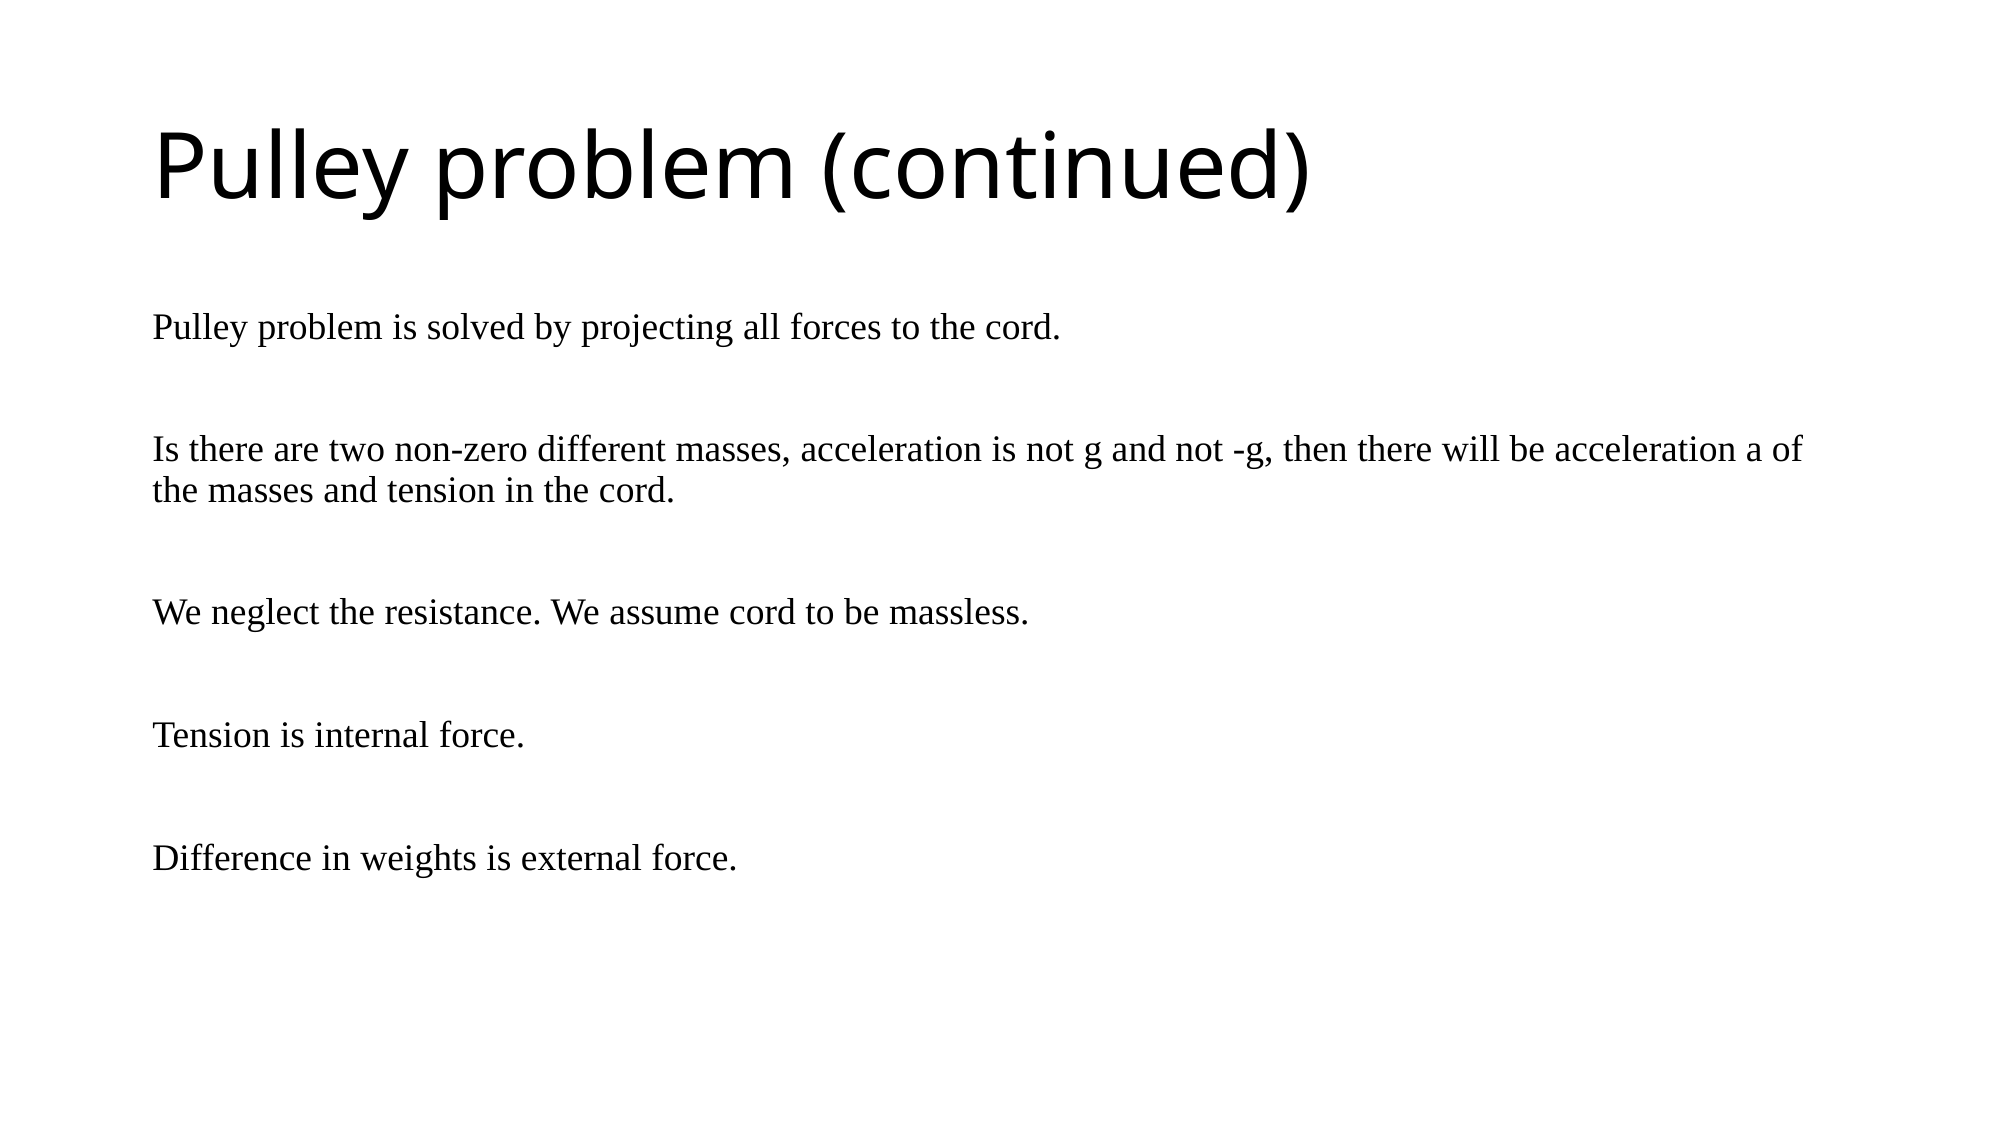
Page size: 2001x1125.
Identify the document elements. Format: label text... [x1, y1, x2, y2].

title Pulley problem (continued) [137, 59, 1863, 278]
list Pulley problem is solved by projecting all forces to the cord. Is there are two non-zero different masses, acceleration is not g and not -g, then there will be acceleration a of the masses and tension in the cord. We neglect the resistance. We assume cord to be massless. Tension is internal force. Difference in weights is external force. [137, 299, 1863, 1014]
